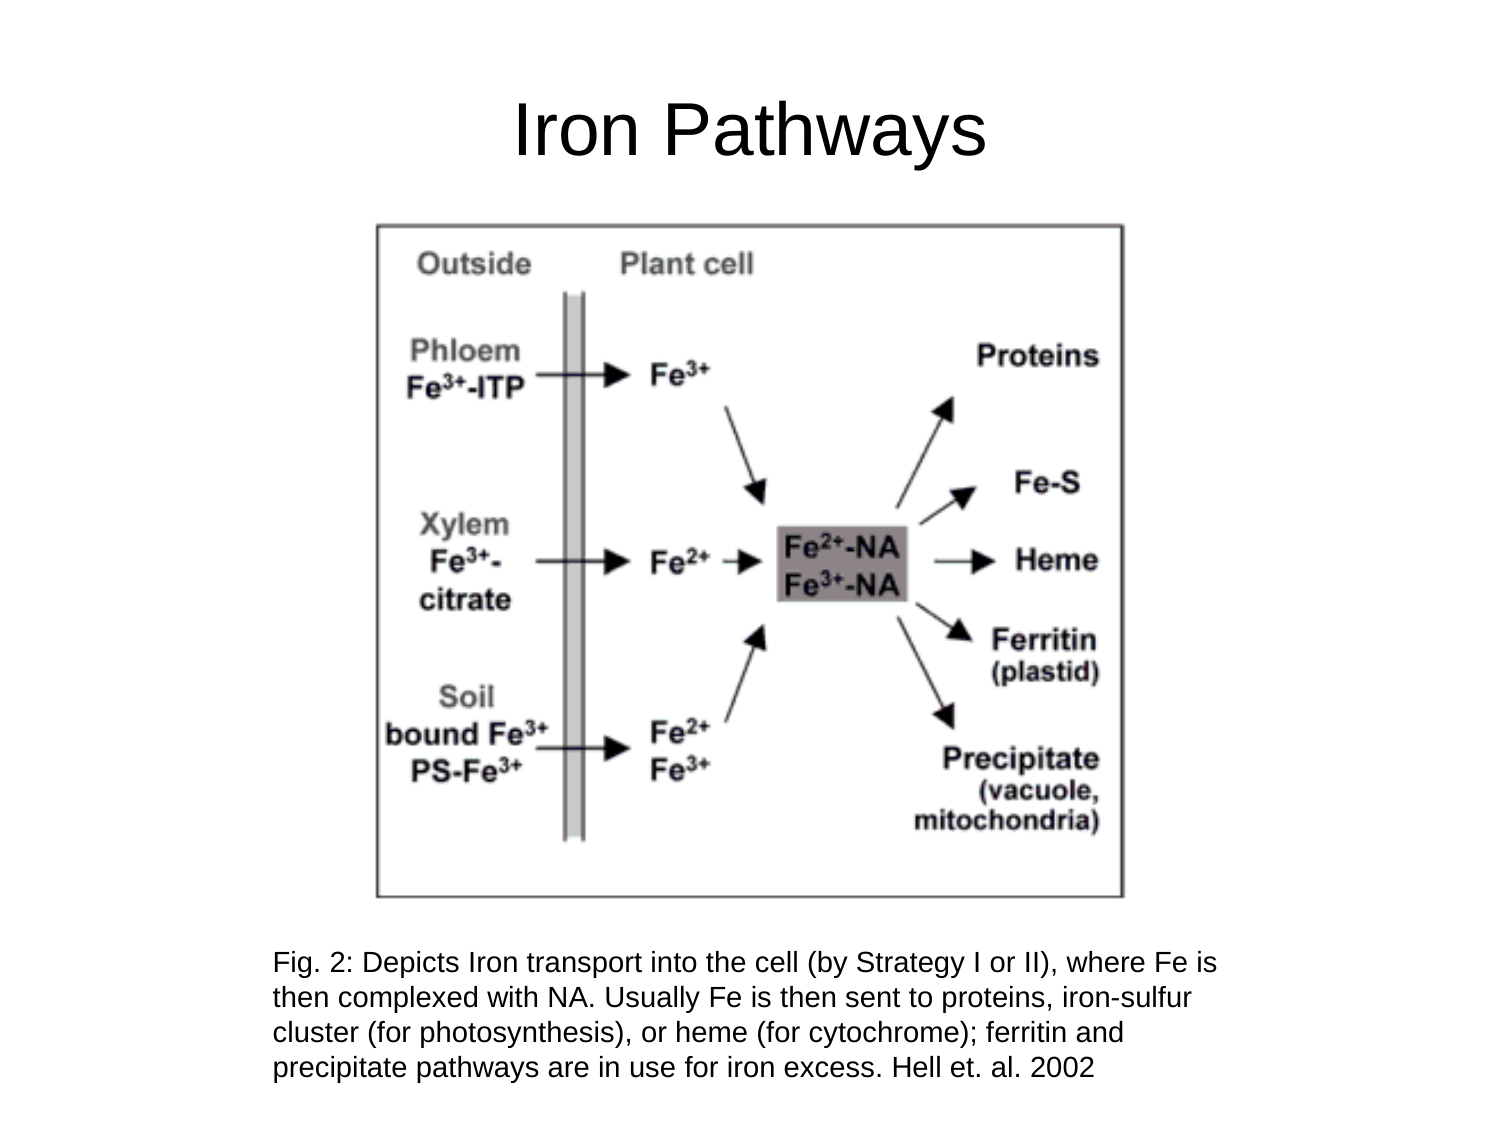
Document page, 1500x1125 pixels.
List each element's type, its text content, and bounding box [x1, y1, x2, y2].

text_box Fig. 2: Depicts Iron transport into the cell (by Strategy I or II), where Fe is then complexed with NA. Usually Fe is then sent to proteins, iron-sulfur cluster (for photosynthesis), or heme (for cytochrome); ferritin and precipitate pathways are in use for iron excess. Hell et. al. 2002 [257, 928, 1243, 1125]
picture [362, 215, 1138, 910]
text_box Iron Pathways [158, 65, 1342, 197]
